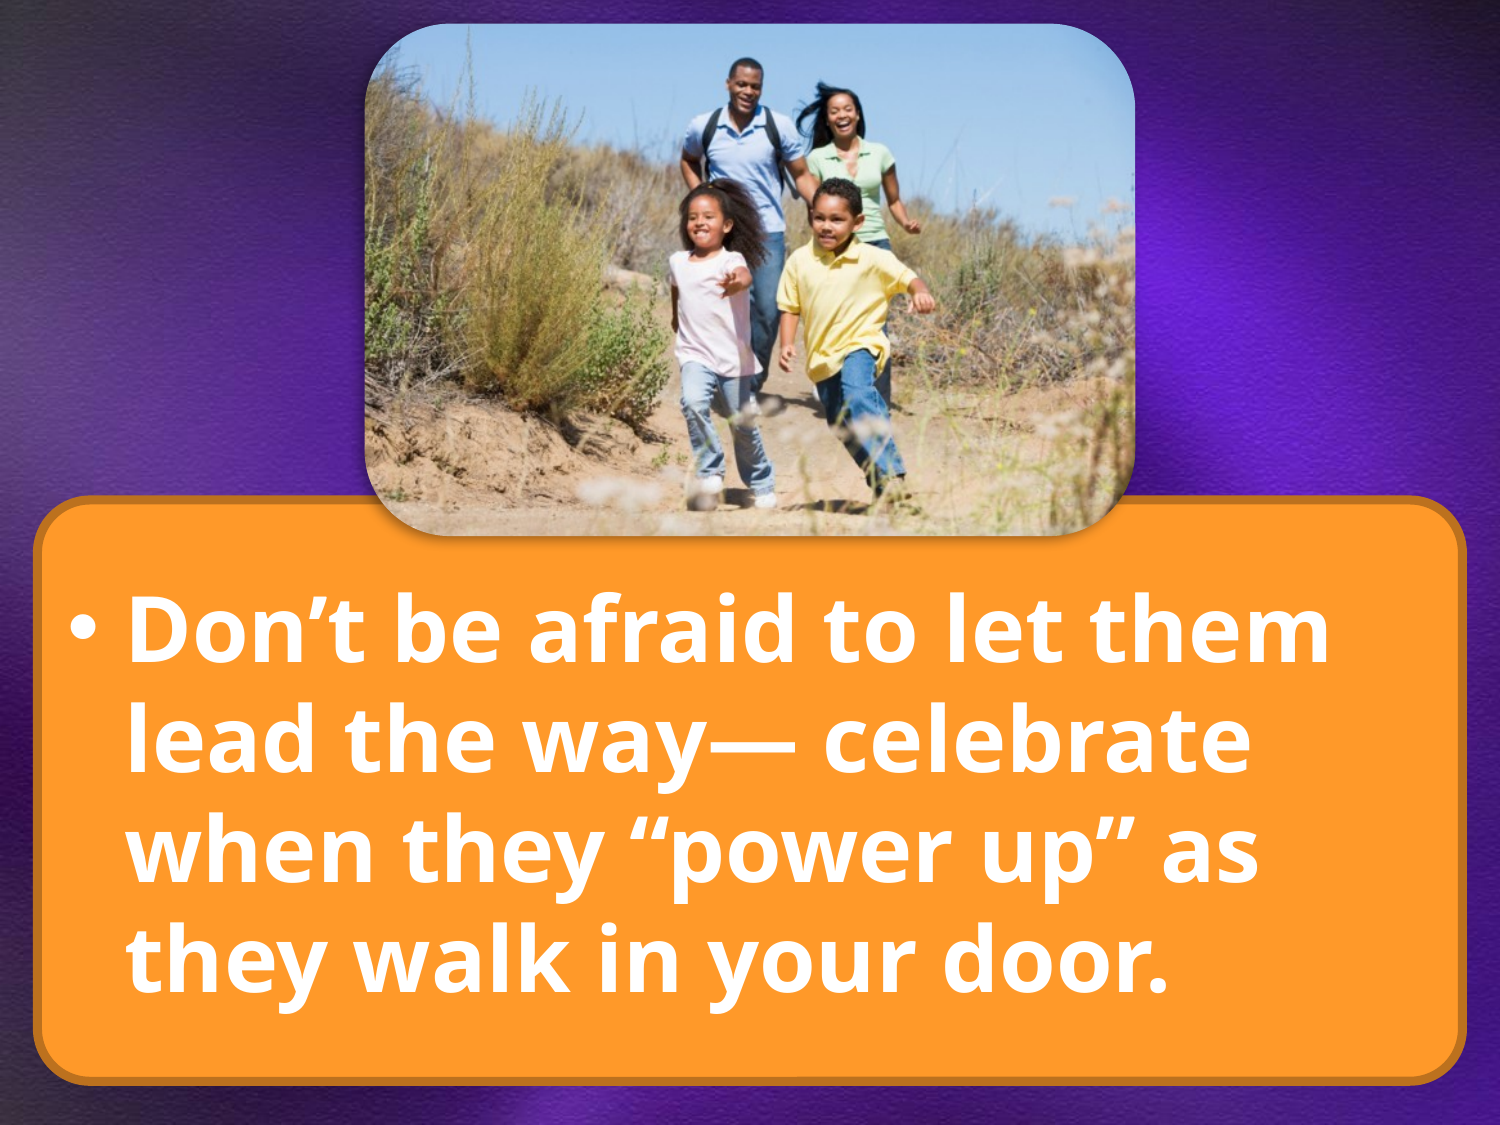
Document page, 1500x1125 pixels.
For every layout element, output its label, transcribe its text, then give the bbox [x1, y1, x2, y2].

text_box Don’t be afraid to let them lead the way— celebrate when they “power up” as they walk in your door. [32, 495, 1467, 1086]
picture [0, 0, 1500, 1125]
